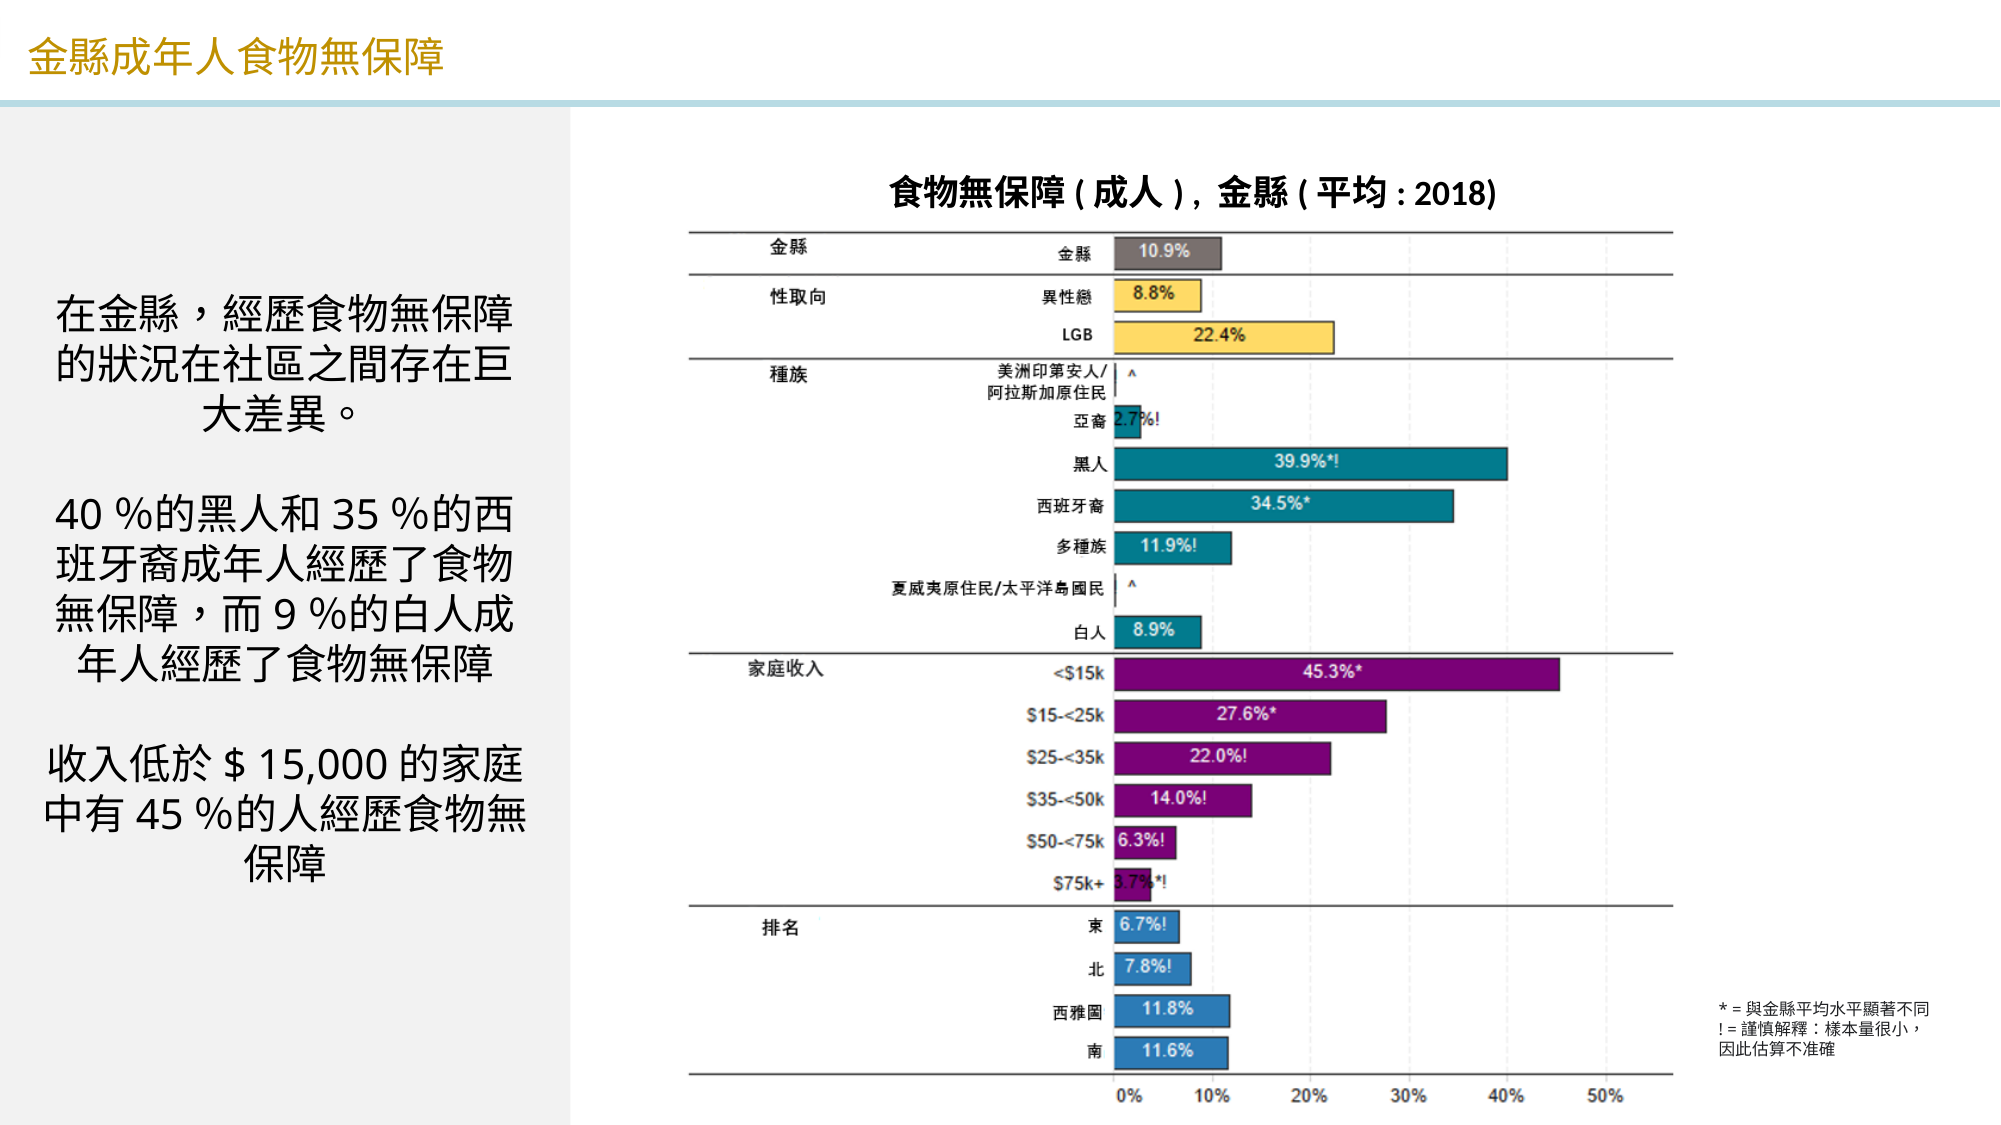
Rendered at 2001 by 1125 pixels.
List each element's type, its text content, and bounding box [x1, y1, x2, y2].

text_box 在金縣，經歷食物無保障的狀況在社區之間存在巨大差異。 40％的黑人和35％的西班牙裔成年人經歷了食物無保障，而9％的白人成年人經歷了食物無保障 收入低於$ 15,000的家庭中有45％的人經歷食物無保障 [21, 280, 549, 896]
text_box 金縣成年人食物無保障 [12, 23, 1947, 88]
text_box * =與金縣平均水平顯著不同 ! =謹慎解釋：樣本量很小，因此估算不准確 [1703, 991, 1947, 1067]
text_box [0, 107, 571, 1125]
picture [669, 220, 1696, 1123]
text_box 食物無保障(成人) , 金縣(平均: 2018) [419, 162, 1966, 221]
